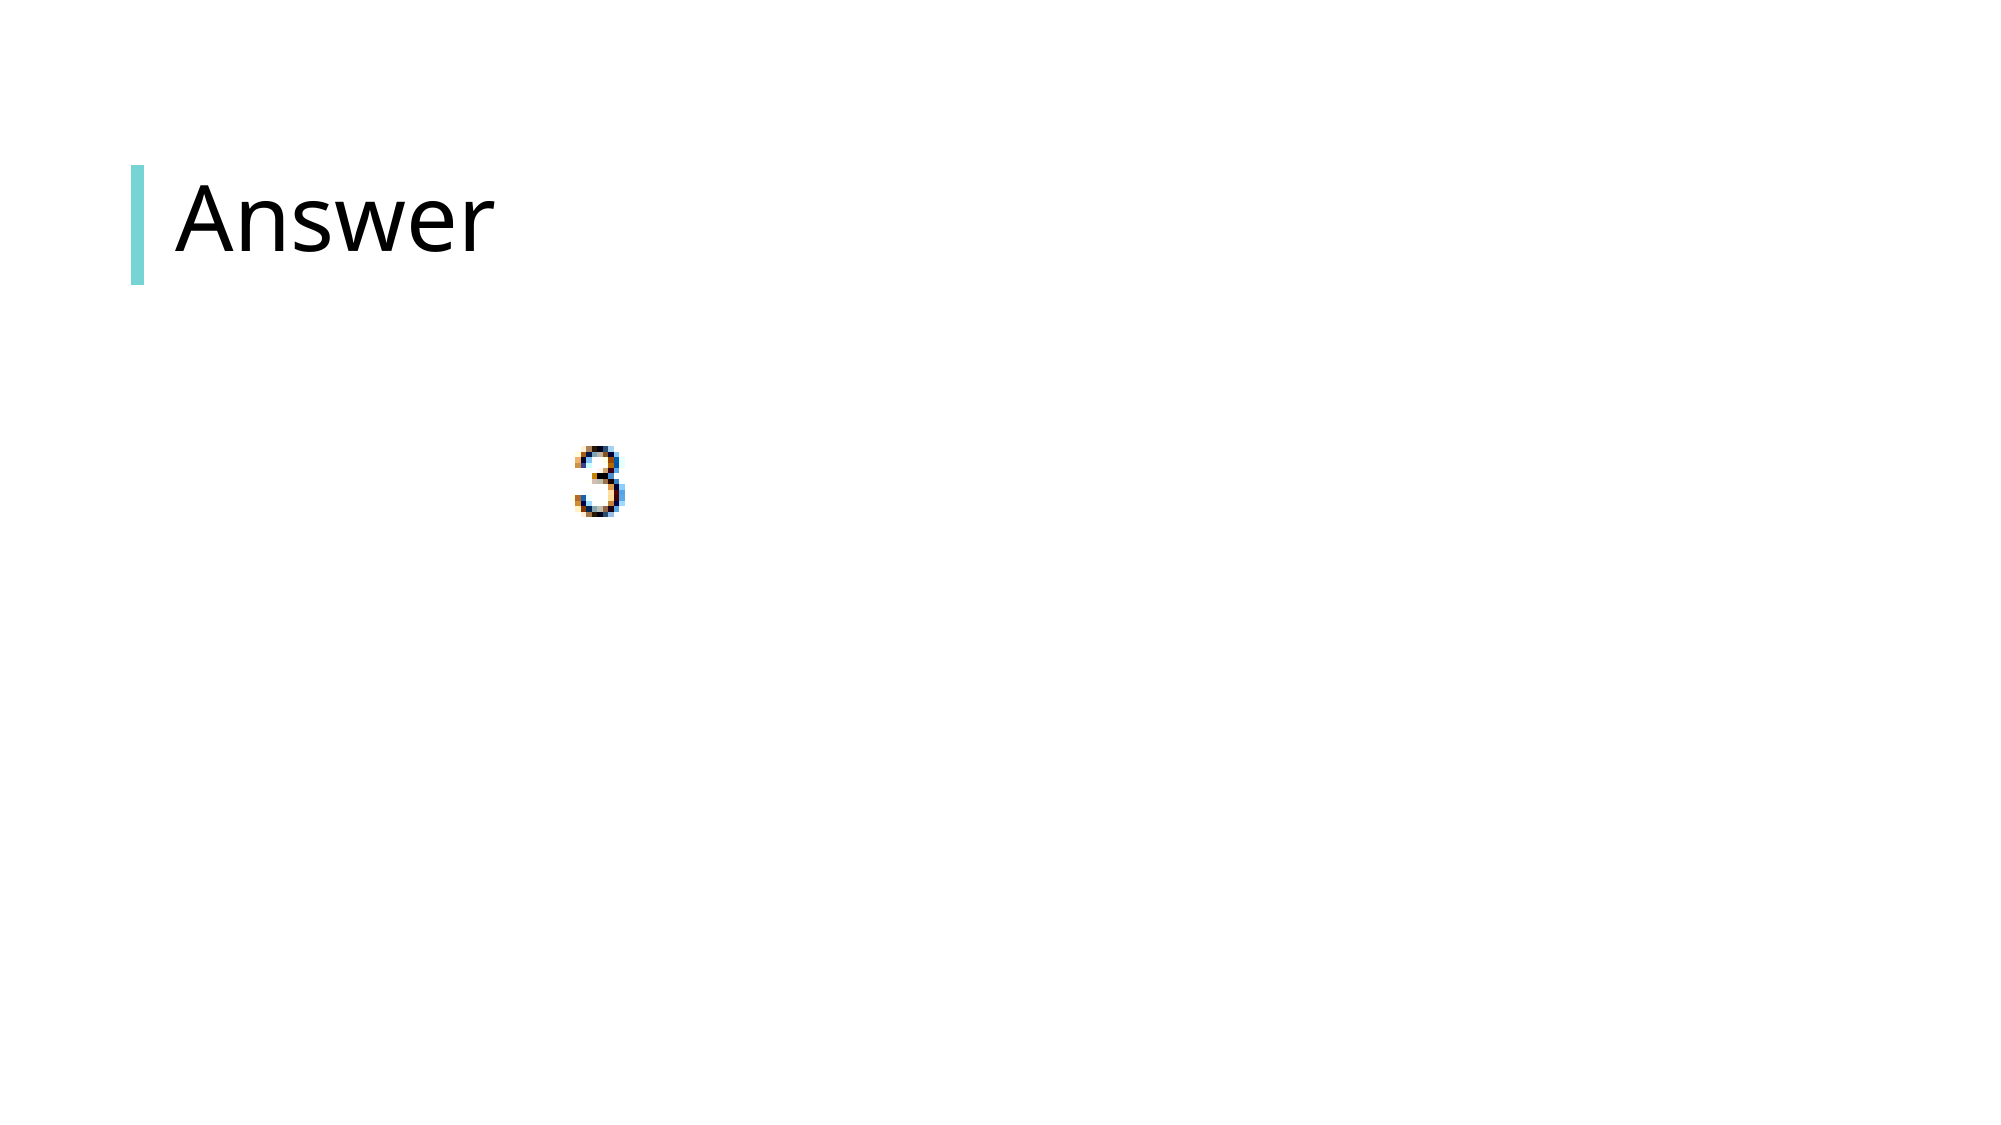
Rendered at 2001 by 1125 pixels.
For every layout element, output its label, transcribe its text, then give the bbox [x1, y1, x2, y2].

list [482, 326, 741, 611]
title Answer [160, 165, 1886, 285]
